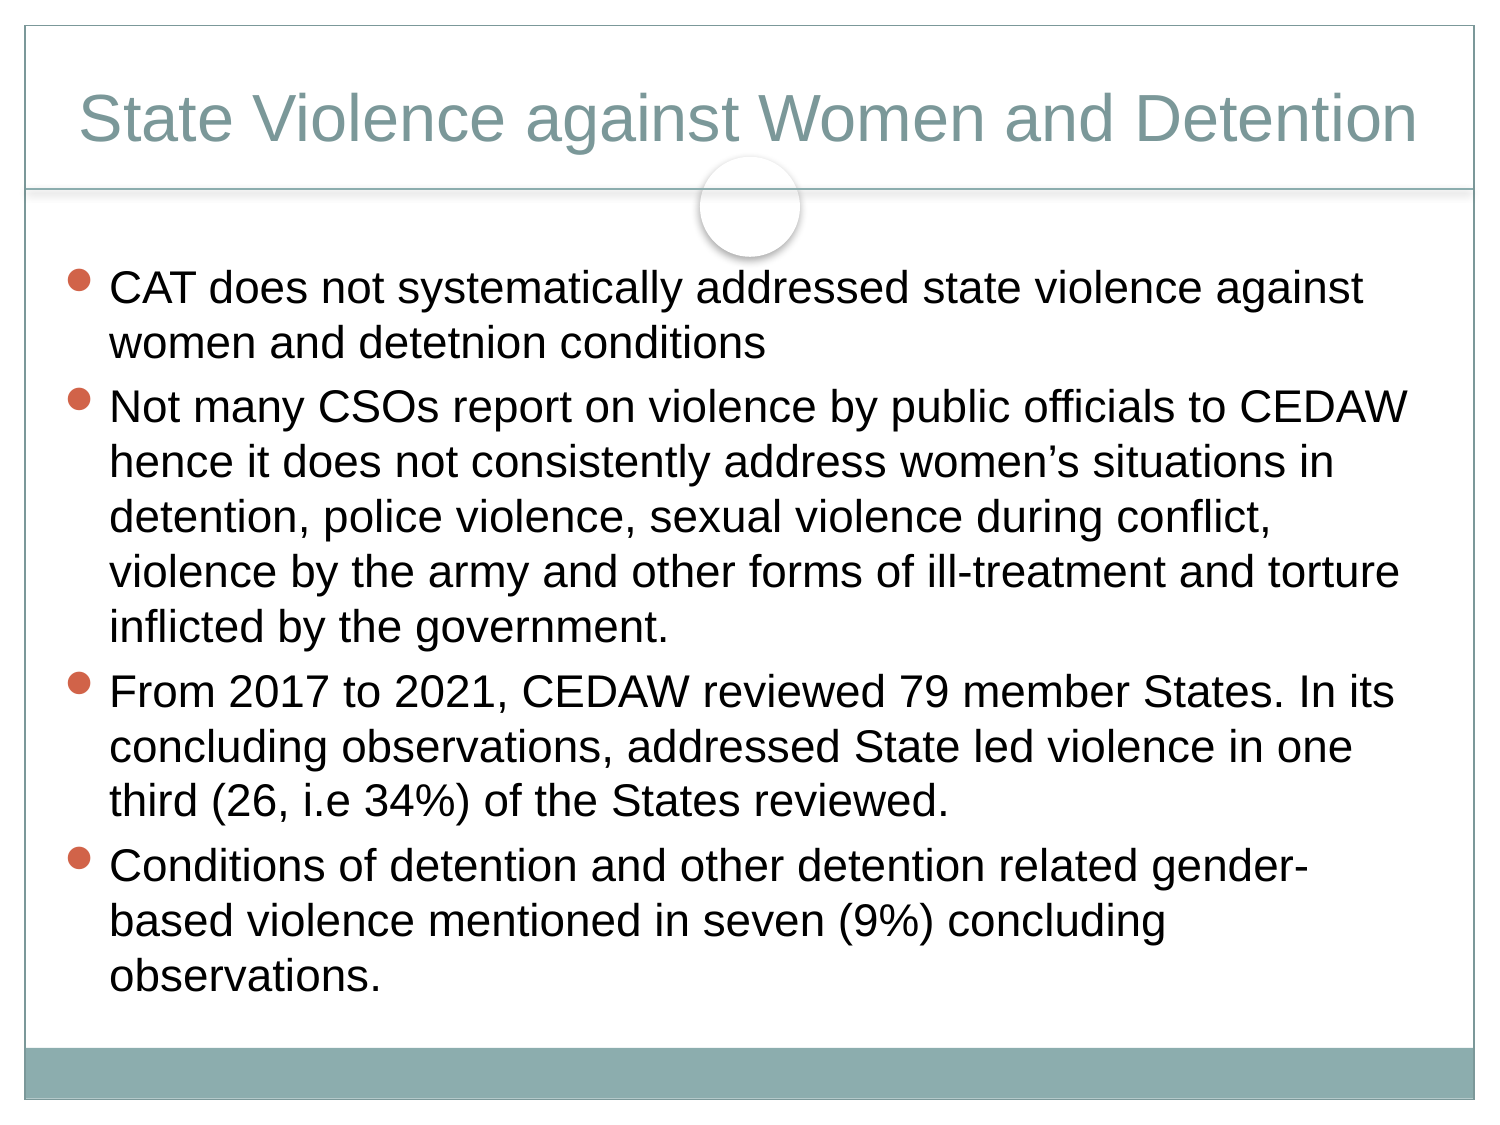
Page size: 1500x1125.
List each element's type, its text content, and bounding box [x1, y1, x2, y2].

title State Violence against Women and Detention [49, 37, 1450, 162]
list CAT does not systematically addressed state violence against women and detetnion conditions Not many CSOs report on violence by public officials to CEDAW hence it does not consistently address women’s situations in detention, police violence, sexual violence during conflict, violence by the army and other forms of ill-treatment and torture inflicted by the government. From 2017 to 2021, CEDAW reviewed 79 member States. In its concluding observations, addressed State led violence in one third (26, i.e 34%) of the States reviewed. Conditions of detention and other detention related gender-based violence mentioned in seven (9%) concluding observations. [49, 250, 1445, 1001]
